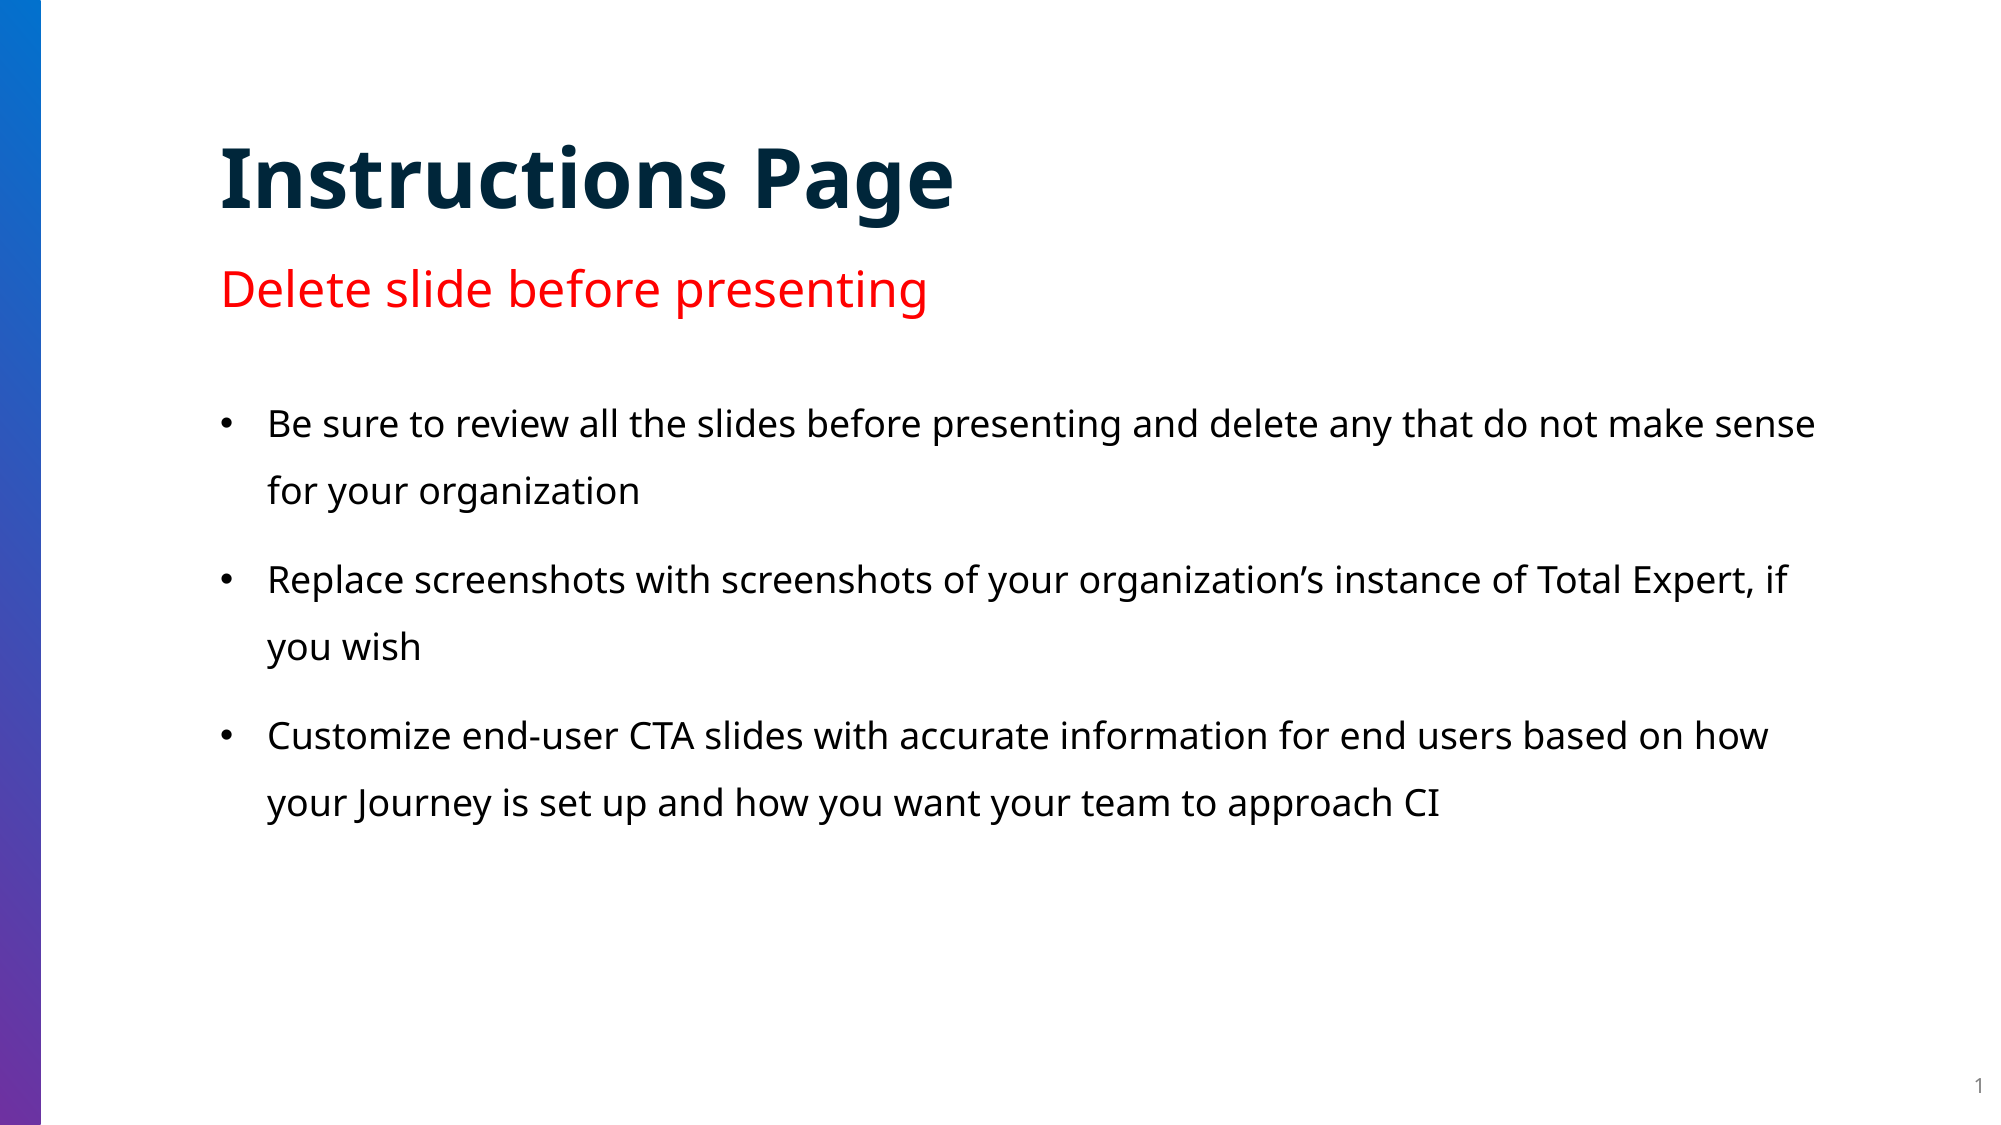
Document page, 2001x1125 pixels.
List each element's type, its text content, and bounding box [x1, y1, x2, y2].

list Instructions Page [205, 83, 1840, 234]
list Delete slide before presenting [205, 256, 1840, 330]
list Be sure to review all the slides before presenting and delete any that do not make sense for your organization Replace screenshots with screenshots of your organization’s instance of Total Expert, if you wish Customize end-user CTA slides with accurate information for end users based on how your Journey is set up and how you want your team to approach CI [205, 370, 1840, 977]
